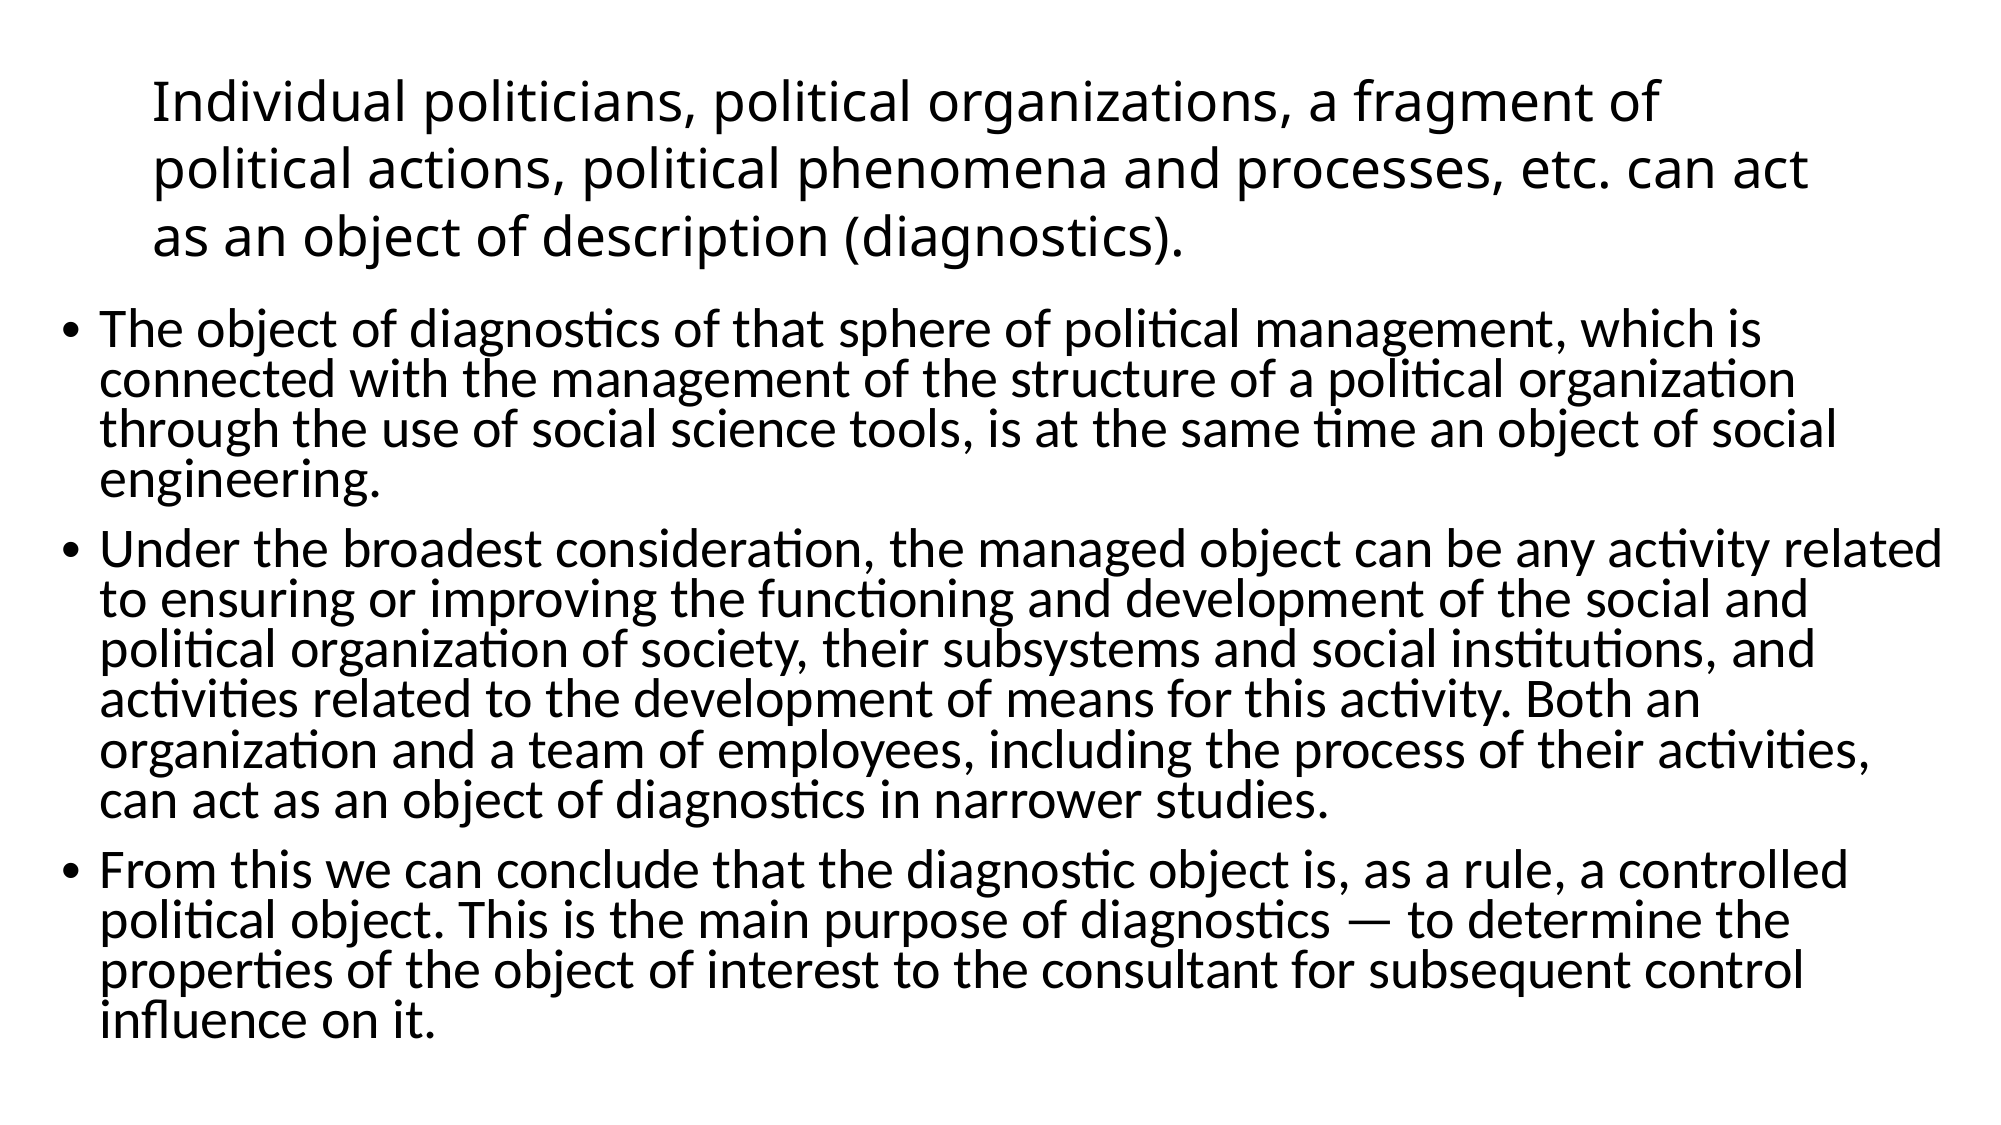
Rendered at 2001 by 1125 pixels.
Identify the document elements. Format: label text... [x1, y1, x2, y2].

list The object of diagnostics of that sphere of political management, which is connected with the management of the structure of a political organization through the use of social science tools, is at the same time an object of social engineering. Under the broadest consideration, the managed object can be any activity related to ensuring or improving the functioning and development of the social and political organization of society, their subsystems and social institutions, and activities related to the development of means for this activity. Both an organization and a team of employees, including the process of their activities, can act as an object of diagnostics in narrower studies. From this we can conclude that the diagnostic object is, as a rule, a controlled political object. This is the main purpose of diagnostics — to determine the properties of the object of interest to the consultant for subsequent control influence on it. [46, 299, 1965, 1069]
title Individual politicians, political organizations, a fragment of political actions, political phenomena and processes, etc. can act as an object of description (diagnostics). [137, 59, 1863, 278]
